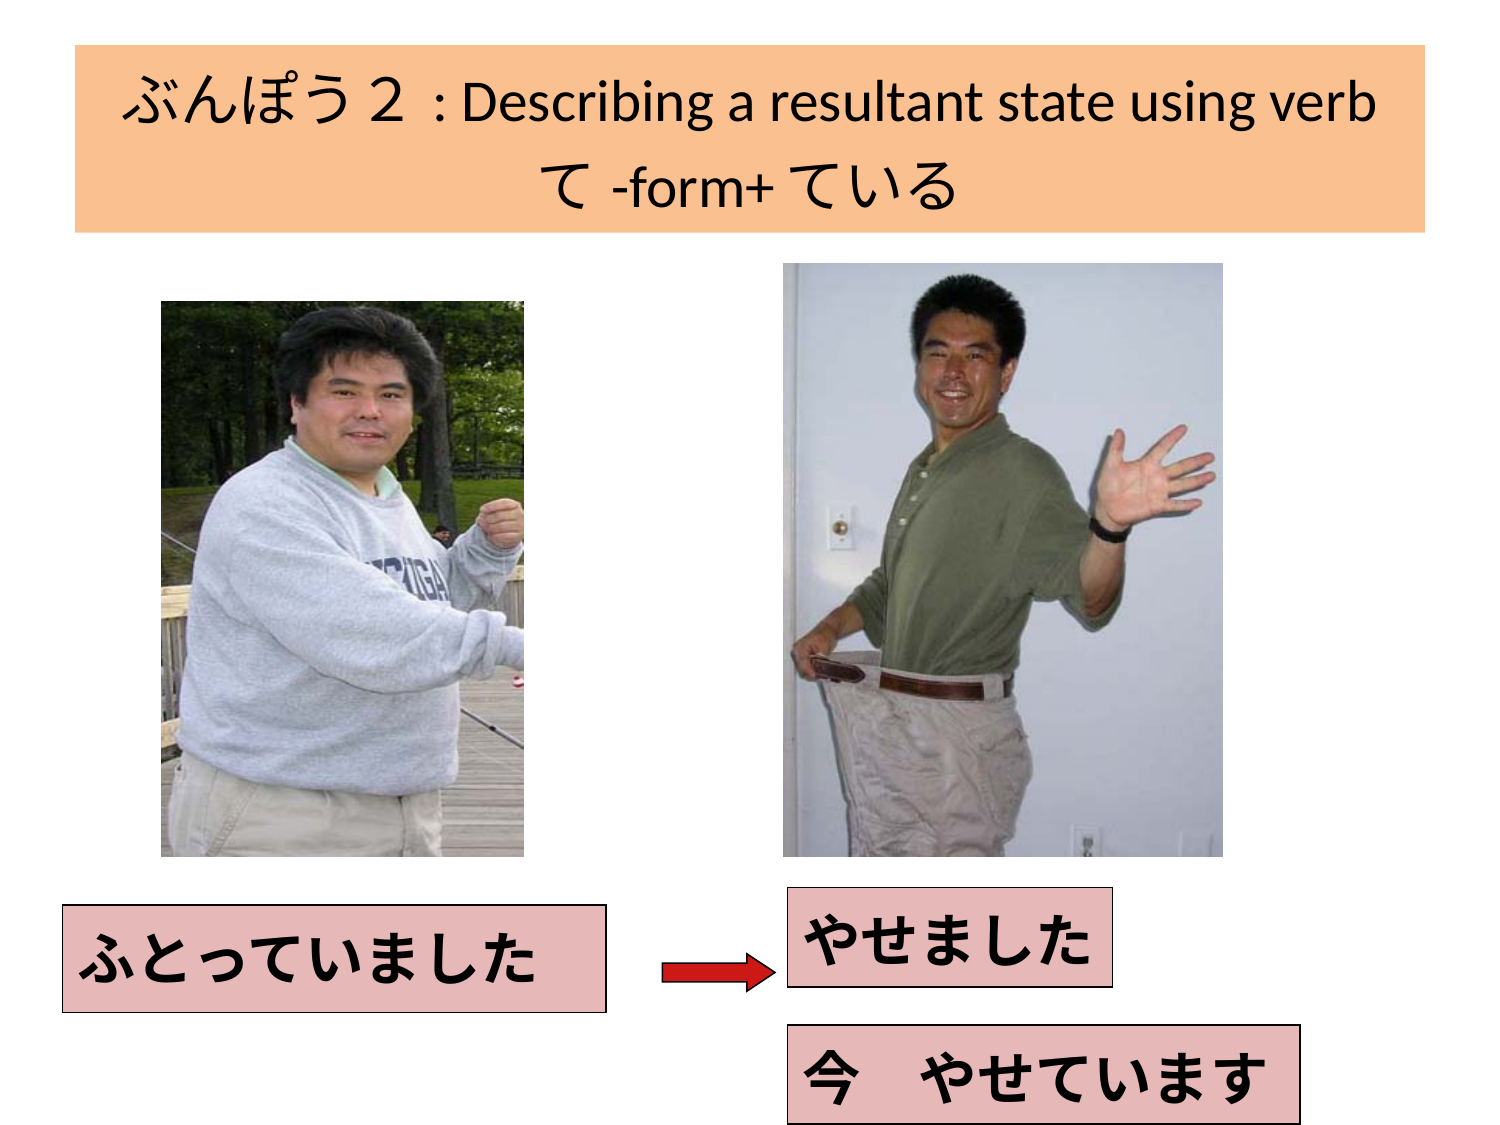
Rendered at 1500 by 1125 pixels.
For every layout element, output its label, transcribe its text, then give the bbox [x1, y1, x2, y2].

table_header 今 やせています [788, 1026, 1299, 1123]
table_header ふとっていました [63, 906, 605, 1012]
text_box [662, 953, 775, 992]
picture [783, 262, 1223, 857]
table_header やせました [788, 888, 1112, 986]
title ぶんぽう２: Describing a resultant state using verb て-form+ている [75, 45, 1425, 233]
picture [161, 301, 524, 857]
